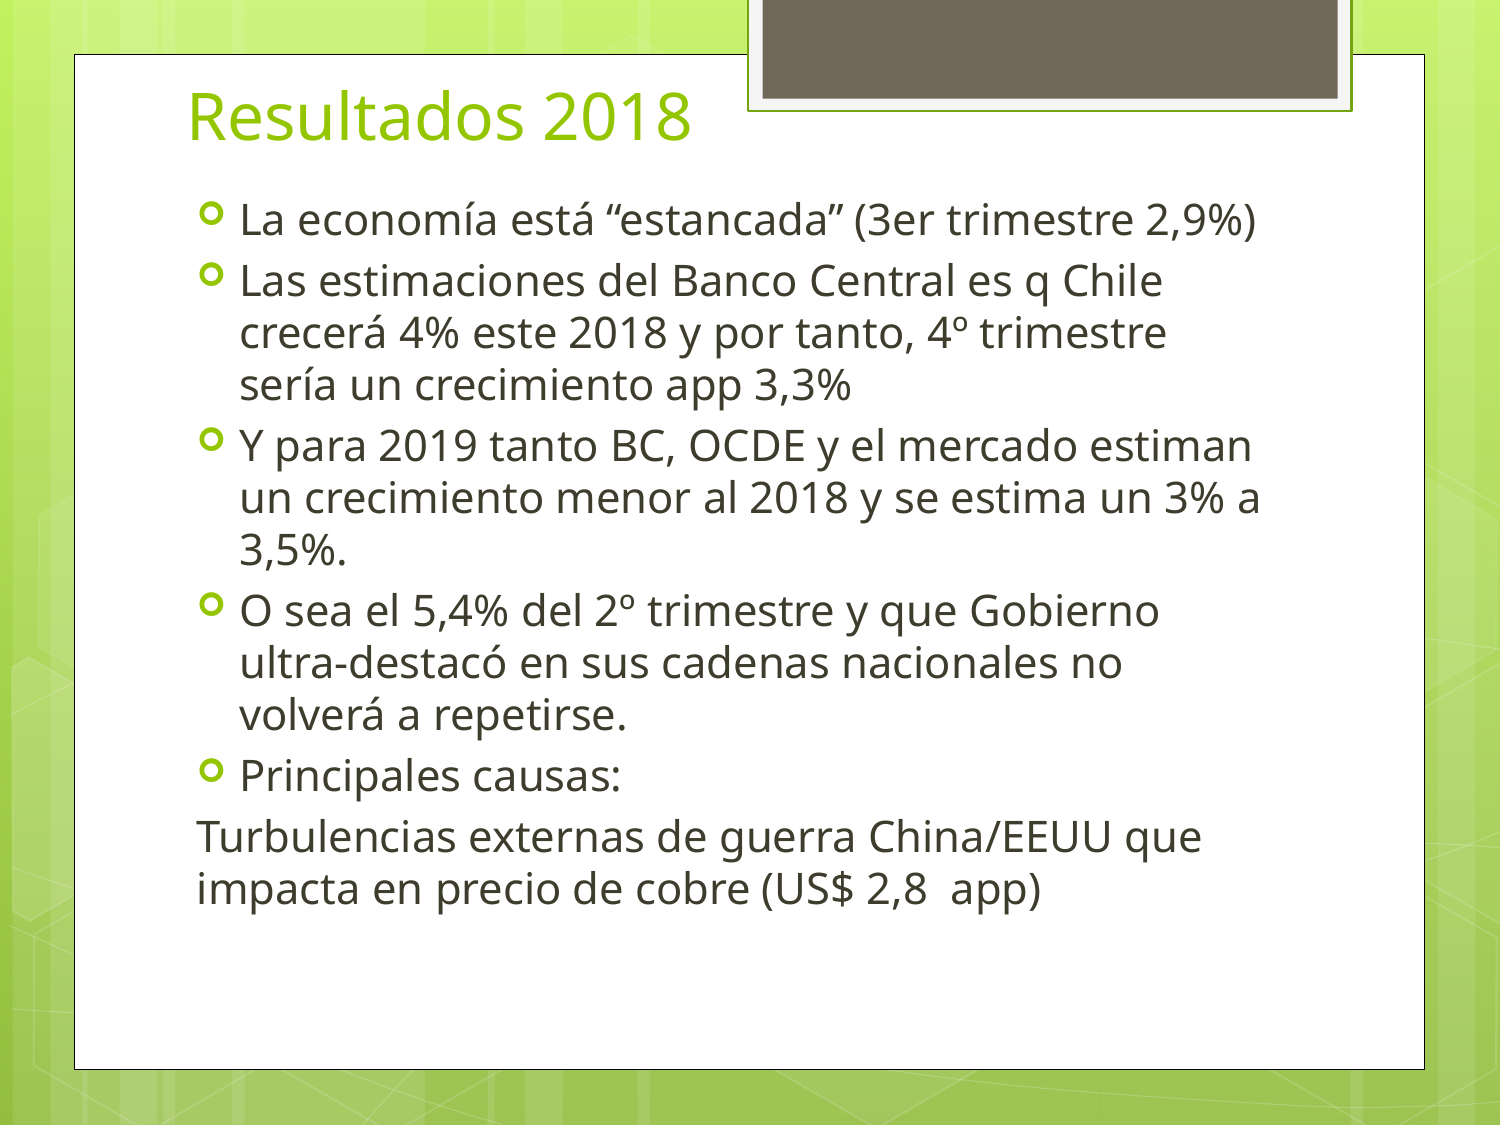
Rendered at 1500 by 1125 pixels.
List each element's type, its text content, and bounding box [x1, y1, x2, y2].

title Resultados 2018 [171, 66, 1324, 161]
list La economía está “estancada” (3er trimestre 2,9%) Las estimaciones del Banco Central es q Chile crecerá 4% este 2018 y por tanto, 4º trimestre sería un crecimiento app 3,3% Y para 2019 tanto BC, OCDE y el mercado estiman un crecimiento menor al 2018 y se estima un 3% a 3,5%. O sea el 5,4% del 2º trimestre y que Gobierno ultra-destacó en sus cadenas nacionales no volverá a repetirse. Principales causas: Turbulencias externas de guerra China/EEUU que impacta en precio de cobre (US$ 2,8 app) [171, 184, 1283, 976]
